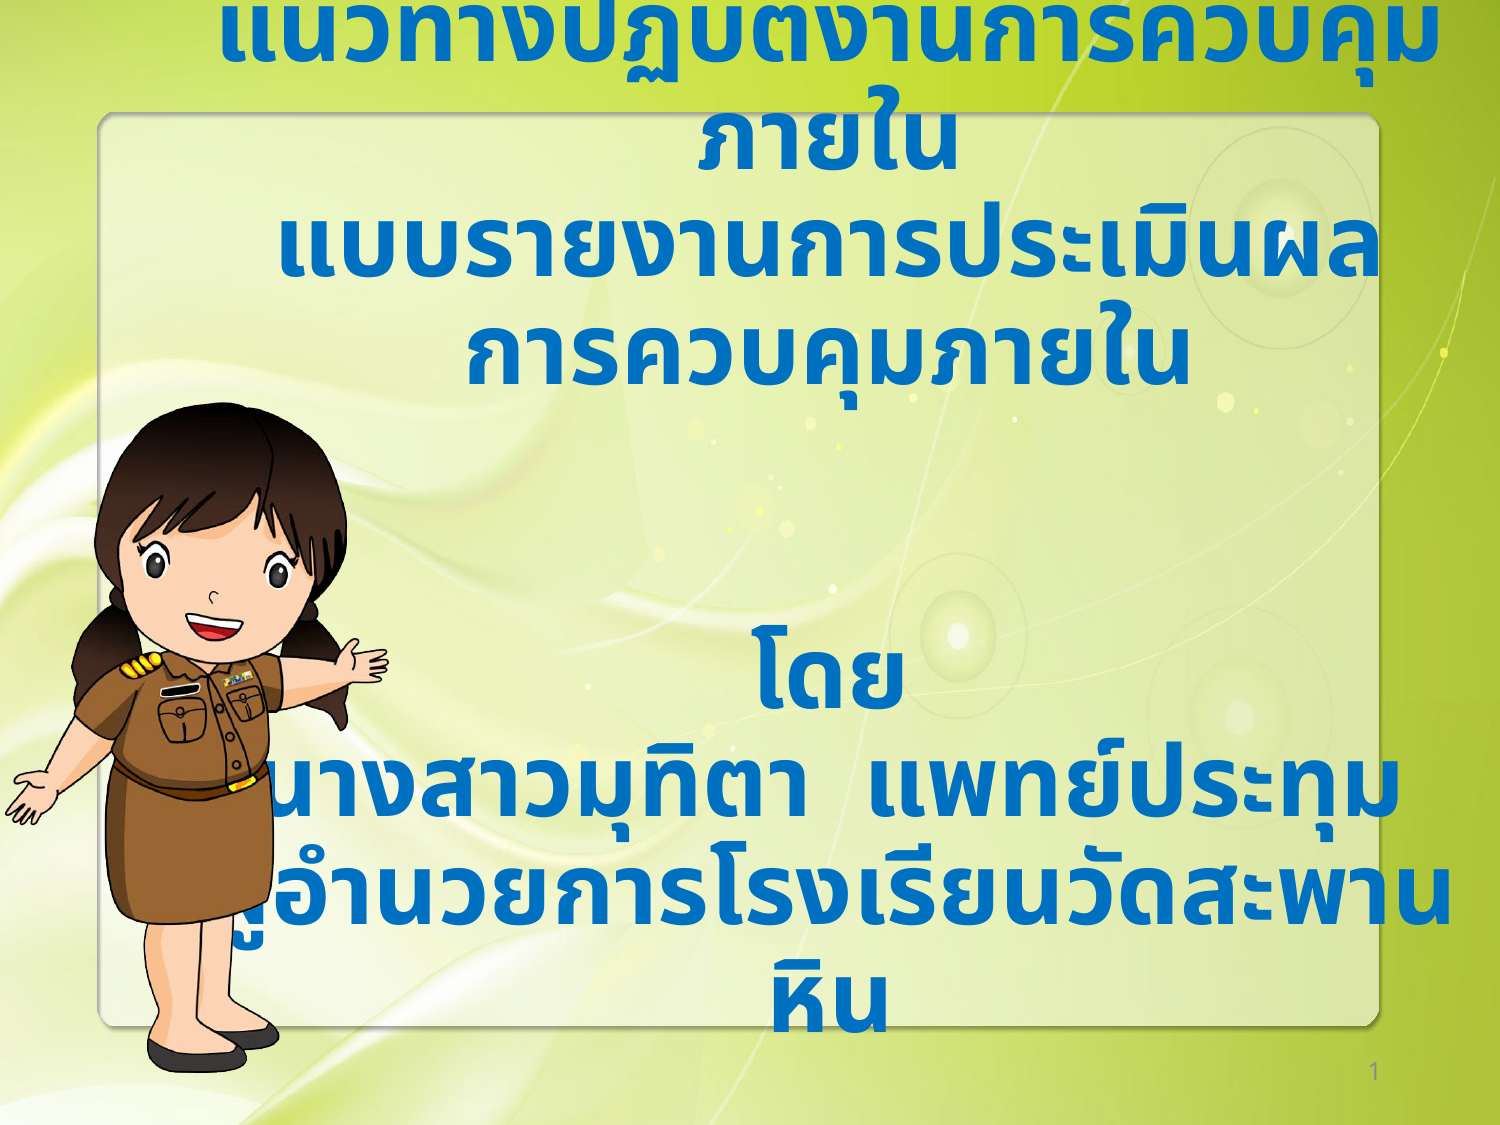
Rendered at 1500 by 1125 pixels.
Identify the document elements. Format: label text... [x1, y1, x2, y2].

picture [0, 0, 1500, 1125]
title แนวทางปฏิบัติงานการควบคุมภายใน แบบรายงานการประเมินผลการควบคุมภายใน โดย นางสาวมุทิตา แพทย์ประทุม ผู้อำนวยการโรงเรียนวัดสะพานหิน [521, 465, 1478, 684]
slide_number 1 [1059, 1042, 1397, 1103]
